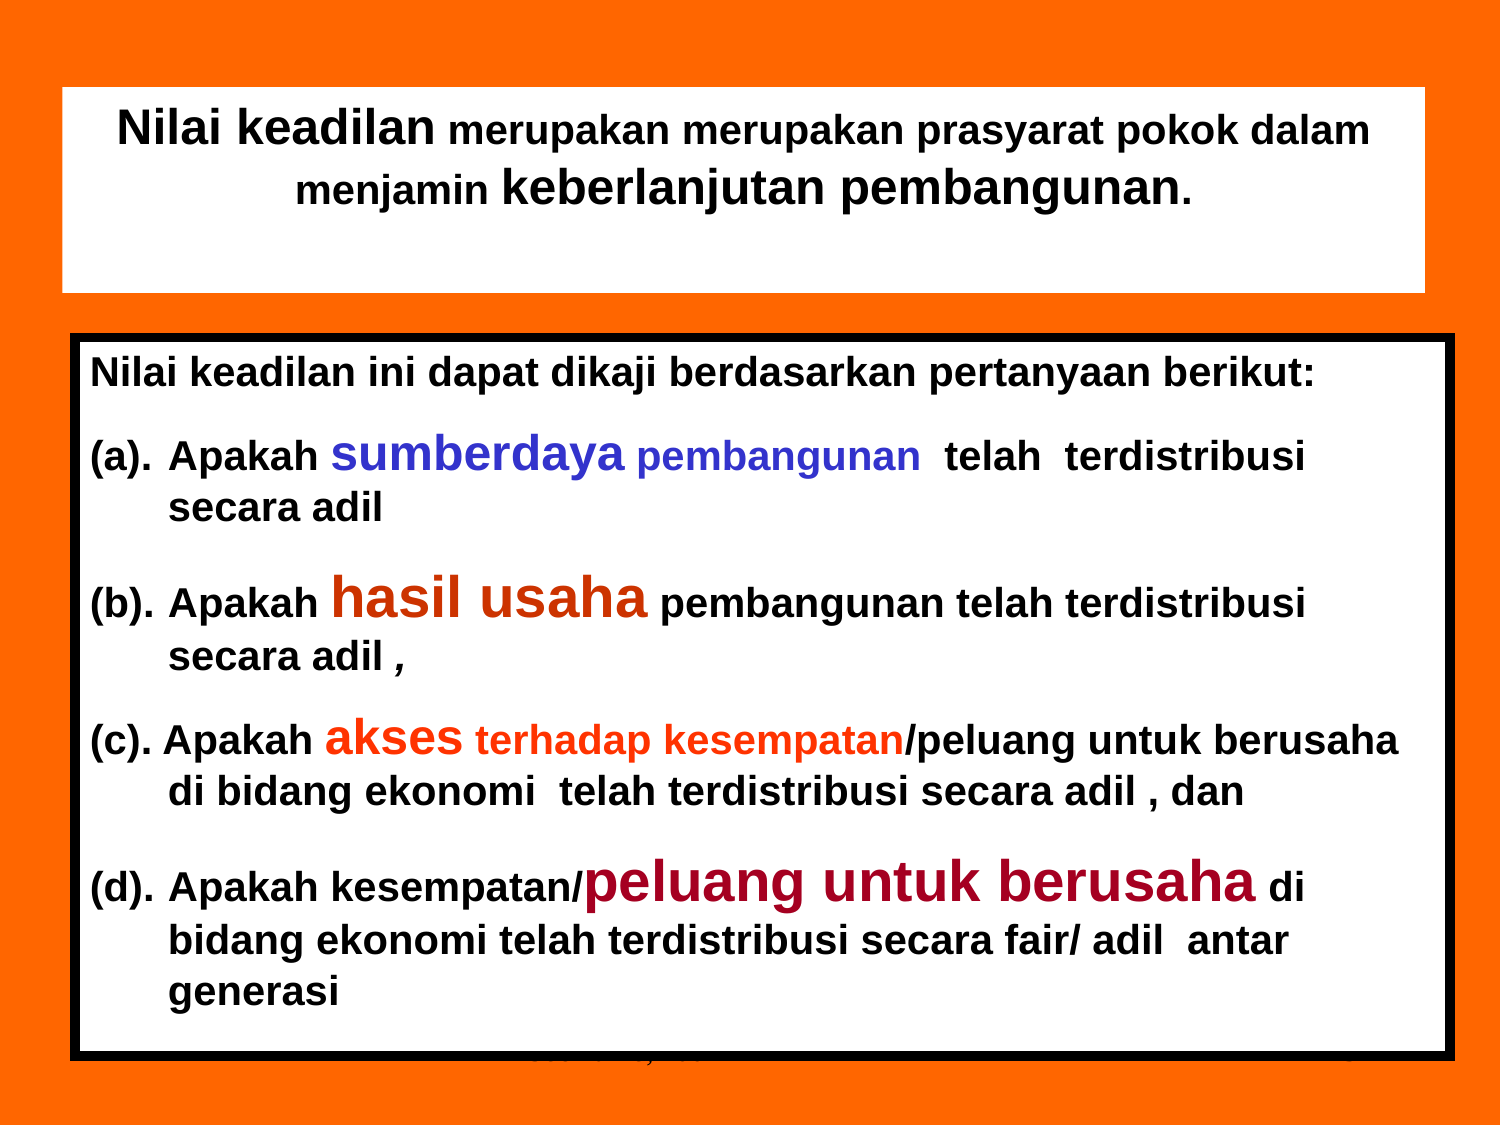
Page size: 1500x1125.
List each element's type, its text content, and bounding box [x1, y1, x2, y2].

text_box Nilai keadilan ini dapat dikaji berdasarkan pertanyaan berikut: (a). Apakah sumberdaya pembangunan telah terdistribusi secara adil (b). Apakah hasil usaha pembangunan telah terdistribusi secara adil , (c). Apakah akses terhadap kesempatan/peluang untuk berusaha di bidang ekonomi telah terdistribusi secara adil , dan (d). Apakah kesempatan/peluang untuk berusaha di bidang ekonomi telah terdistribusi secara fair/ adil antar generasi [75, 337, 1450, 1056]
text_box Nilai keadilan merupakan merupakan prasyarat pokok dalam menjamin keberlanjutan pembangunan. [62, 87, 1425, 294]
footer Soemarno, 2007 [512, 1056, 988, 1101]
slide_number 31 [1074, 1056, 1388, 1101]
